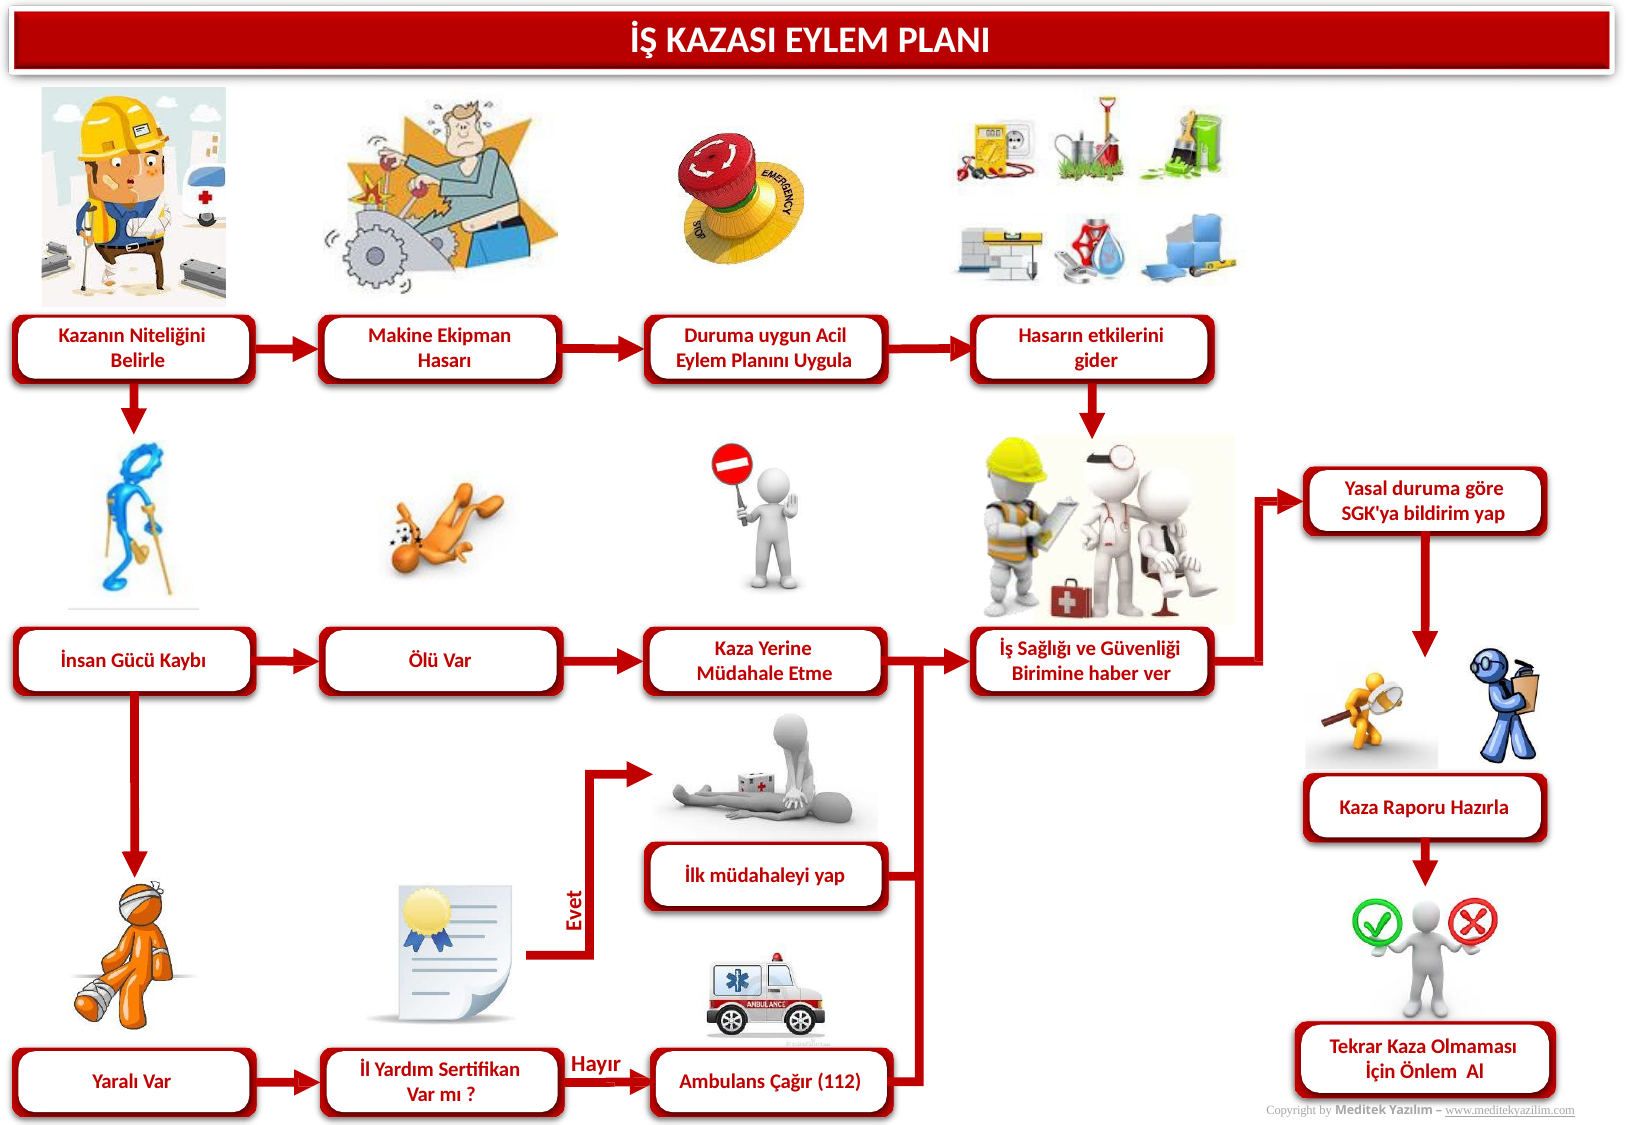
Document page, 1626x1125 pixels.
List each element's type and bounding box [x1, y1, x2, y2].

text_box [3, 1042, 115, 1125]
text_box [1567, 1099, 1590, 1118]
text_box [120, 896, 904, 1125]
text_box [3, 895, 115, 1042]
text_box [1213, 896, 1567, 1112]
text_box [0, 0, 1625, 887]
text_box [880, 896, 1208, 1087]
